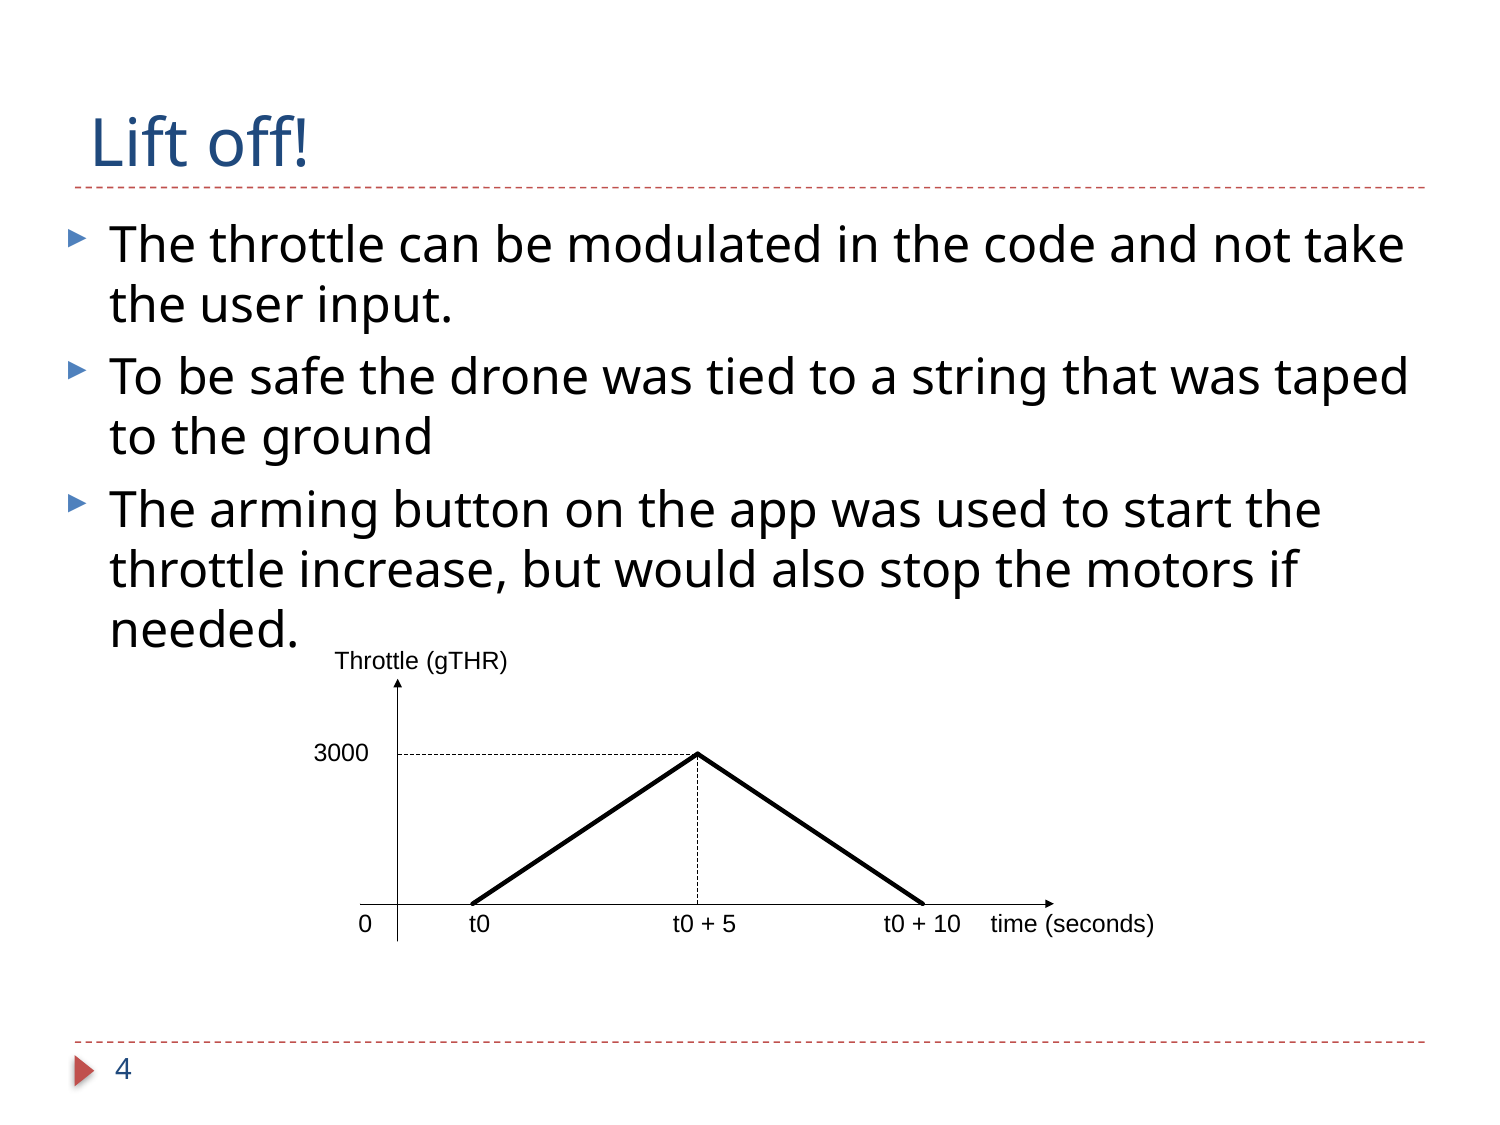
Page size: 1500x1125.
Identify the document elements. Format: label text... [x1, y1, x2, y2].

slide_number 4 [100, 1042, 426, 1103]
list The throttle can be modulated in the code and not take the user input. To be safe the drone was tied to a string that was taped to the ground The arming button on the app was used to start the throttle increase, but would also stop the motors if needed. [50, 204, 1450, 1015]
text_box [287, 637, 1171, 954]
title Lift off! [75, 24, 1425, 188]
